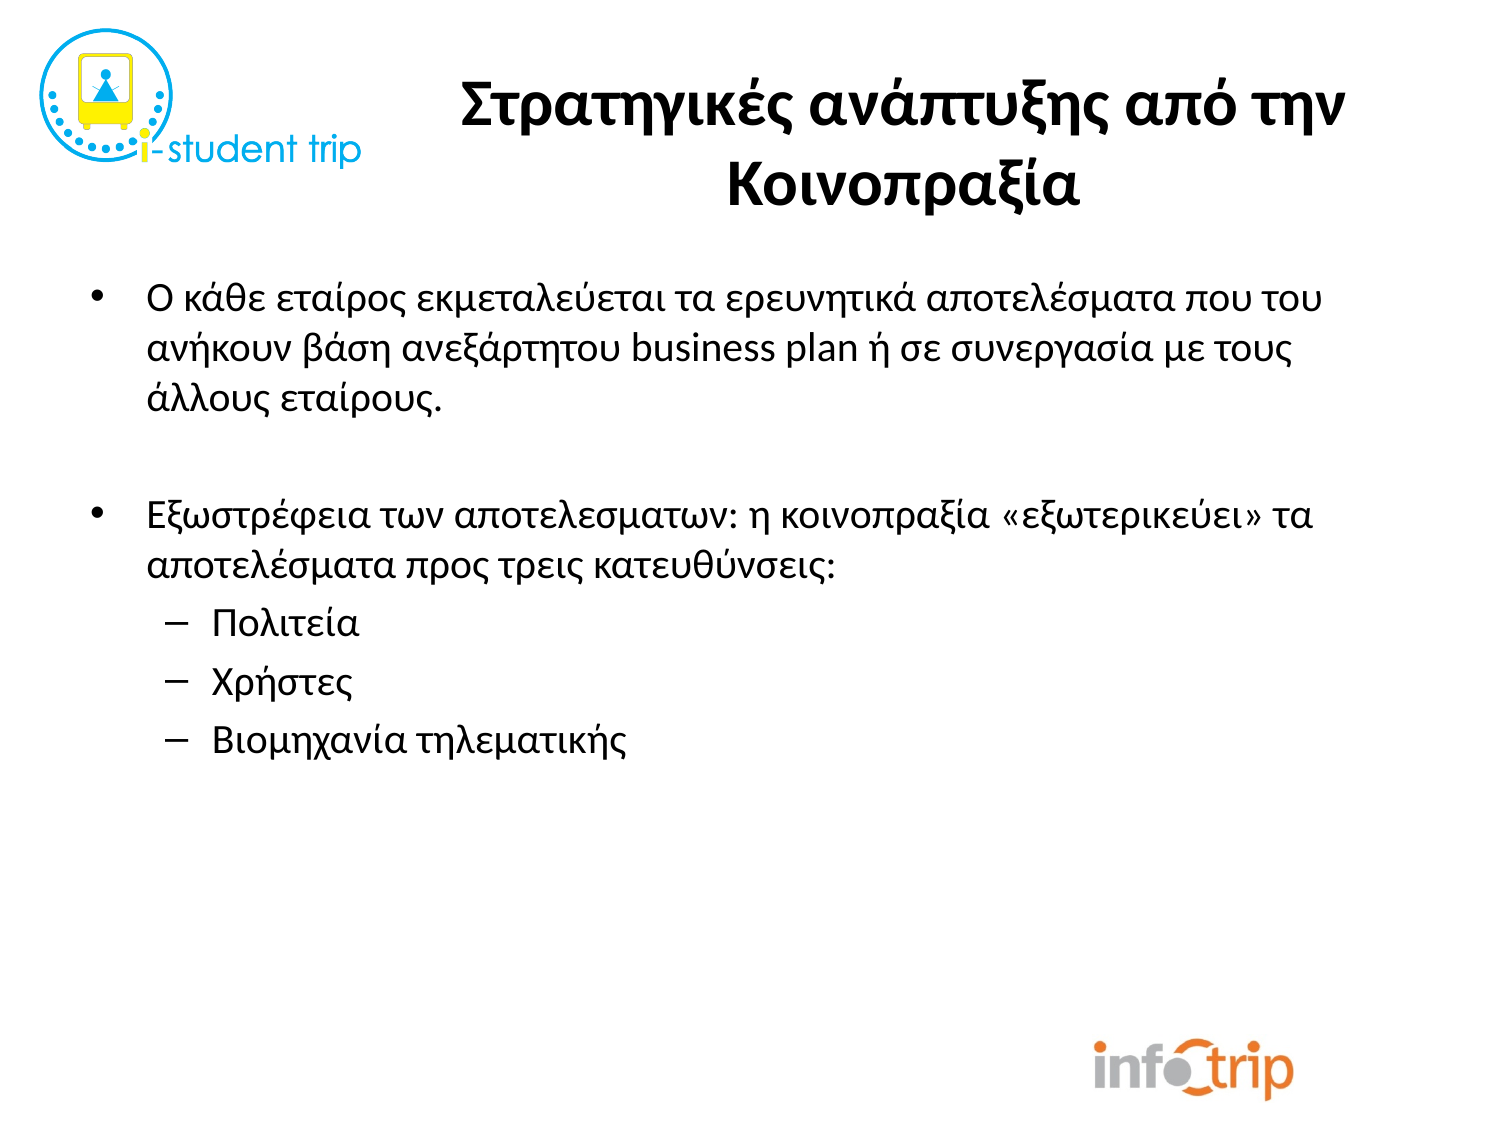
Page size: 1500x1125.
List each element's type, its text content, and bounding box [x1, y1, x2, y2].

list Ο κάθε εταίρος εκμεταλεύεται τα ερευνητικά αποτελέσματα που του ανήκουν βάση ανεξάρτητου business plan ή σε συνεργασία με τους άλλους εταίρους. Εξωστρέφεια των αποτελεσματων: η κοινοπραξία «εξωτερικεύει» τα αποτελέσματα προς τρεις κατευθύνσεις: Πολιτεία Χρήστες Βιομηχανία τηλεματικής [74, 262, 1426, 1006]
picture [1092, 1034, 1294, 1103]
title Στρατηγικές ανάπτυξης από την Κοινοπραξία [383, 44, 1426, 233]
picture [11, 0, 384, 185]
